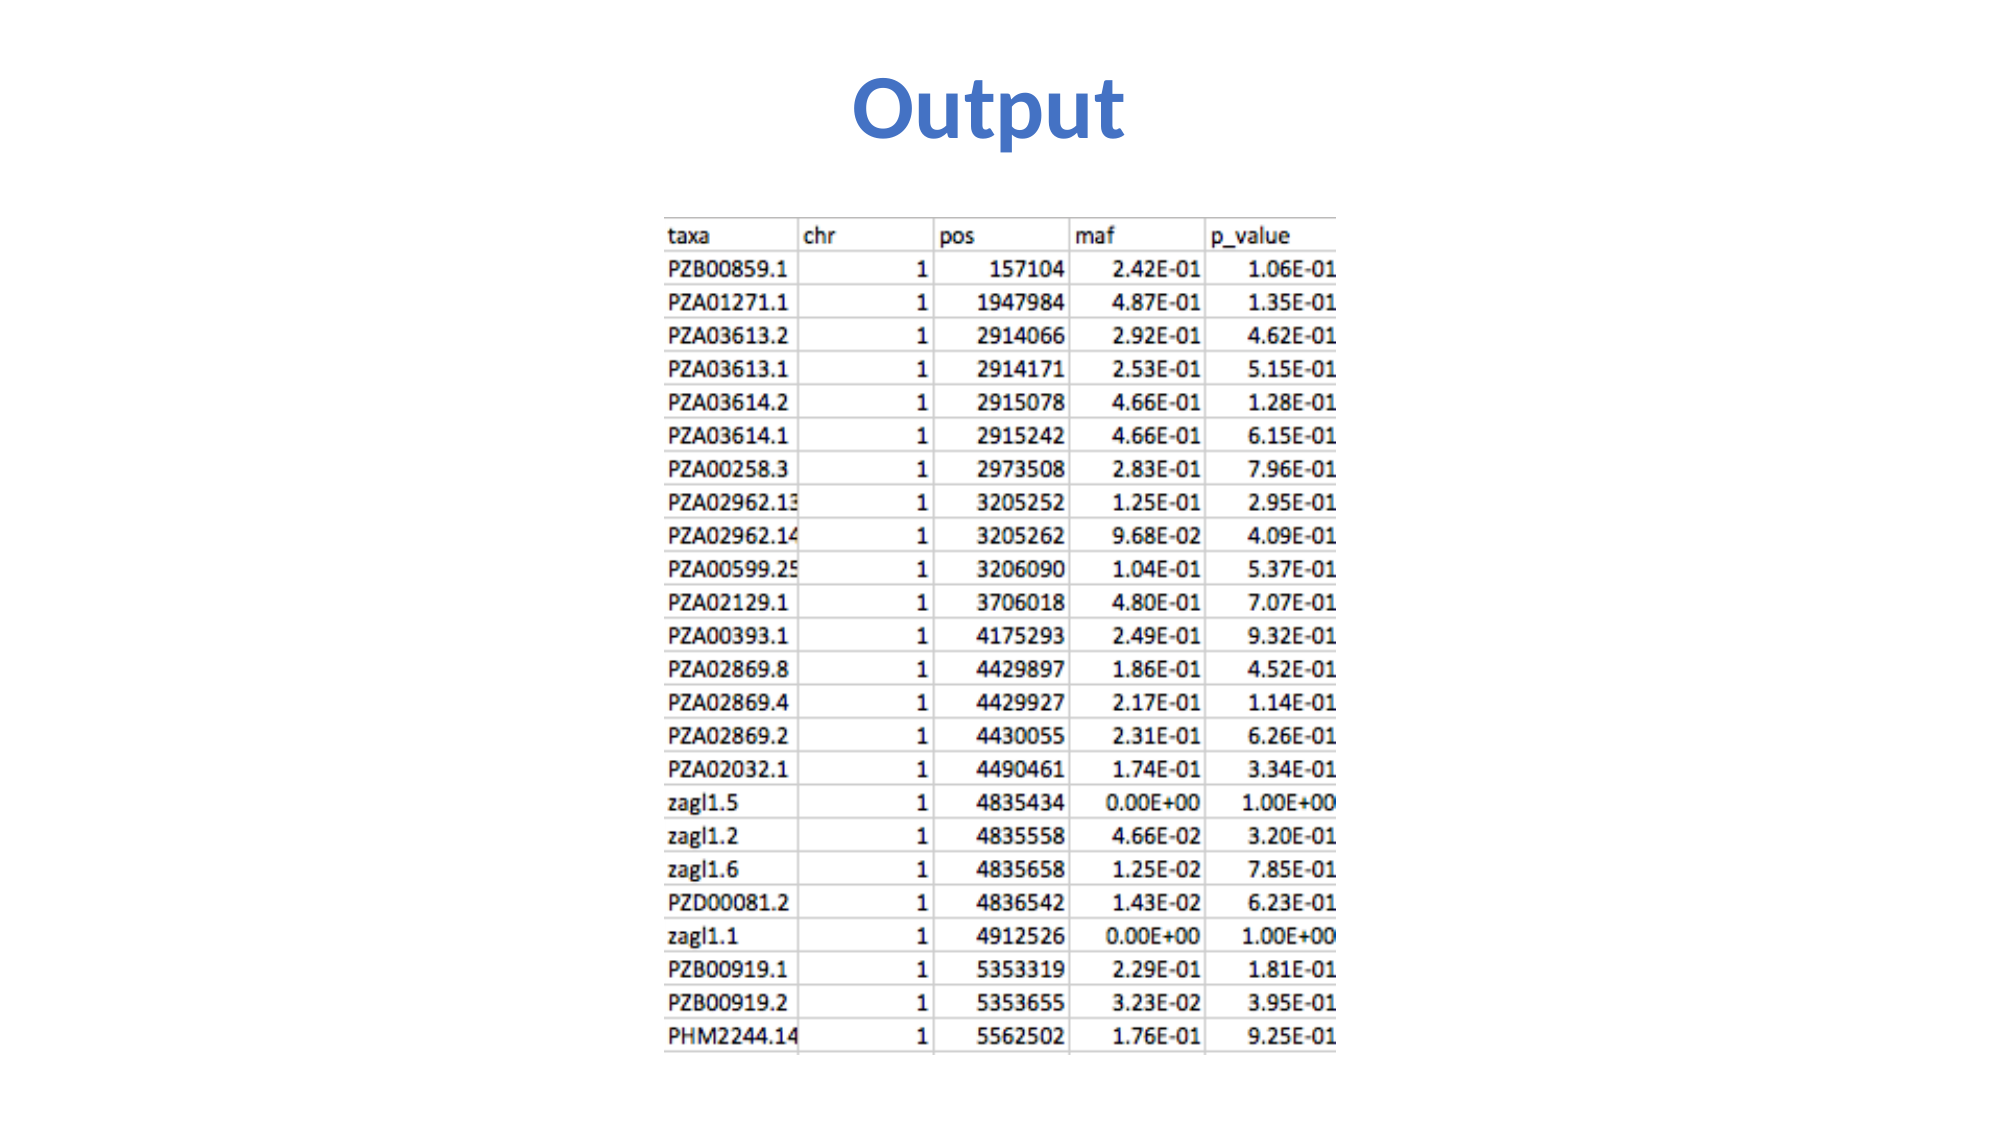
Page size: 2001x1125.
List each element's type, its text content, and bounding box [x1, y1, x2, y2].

picture [664, 217, 1336, 1055]
title Output [137, 0, 1863, 218]
